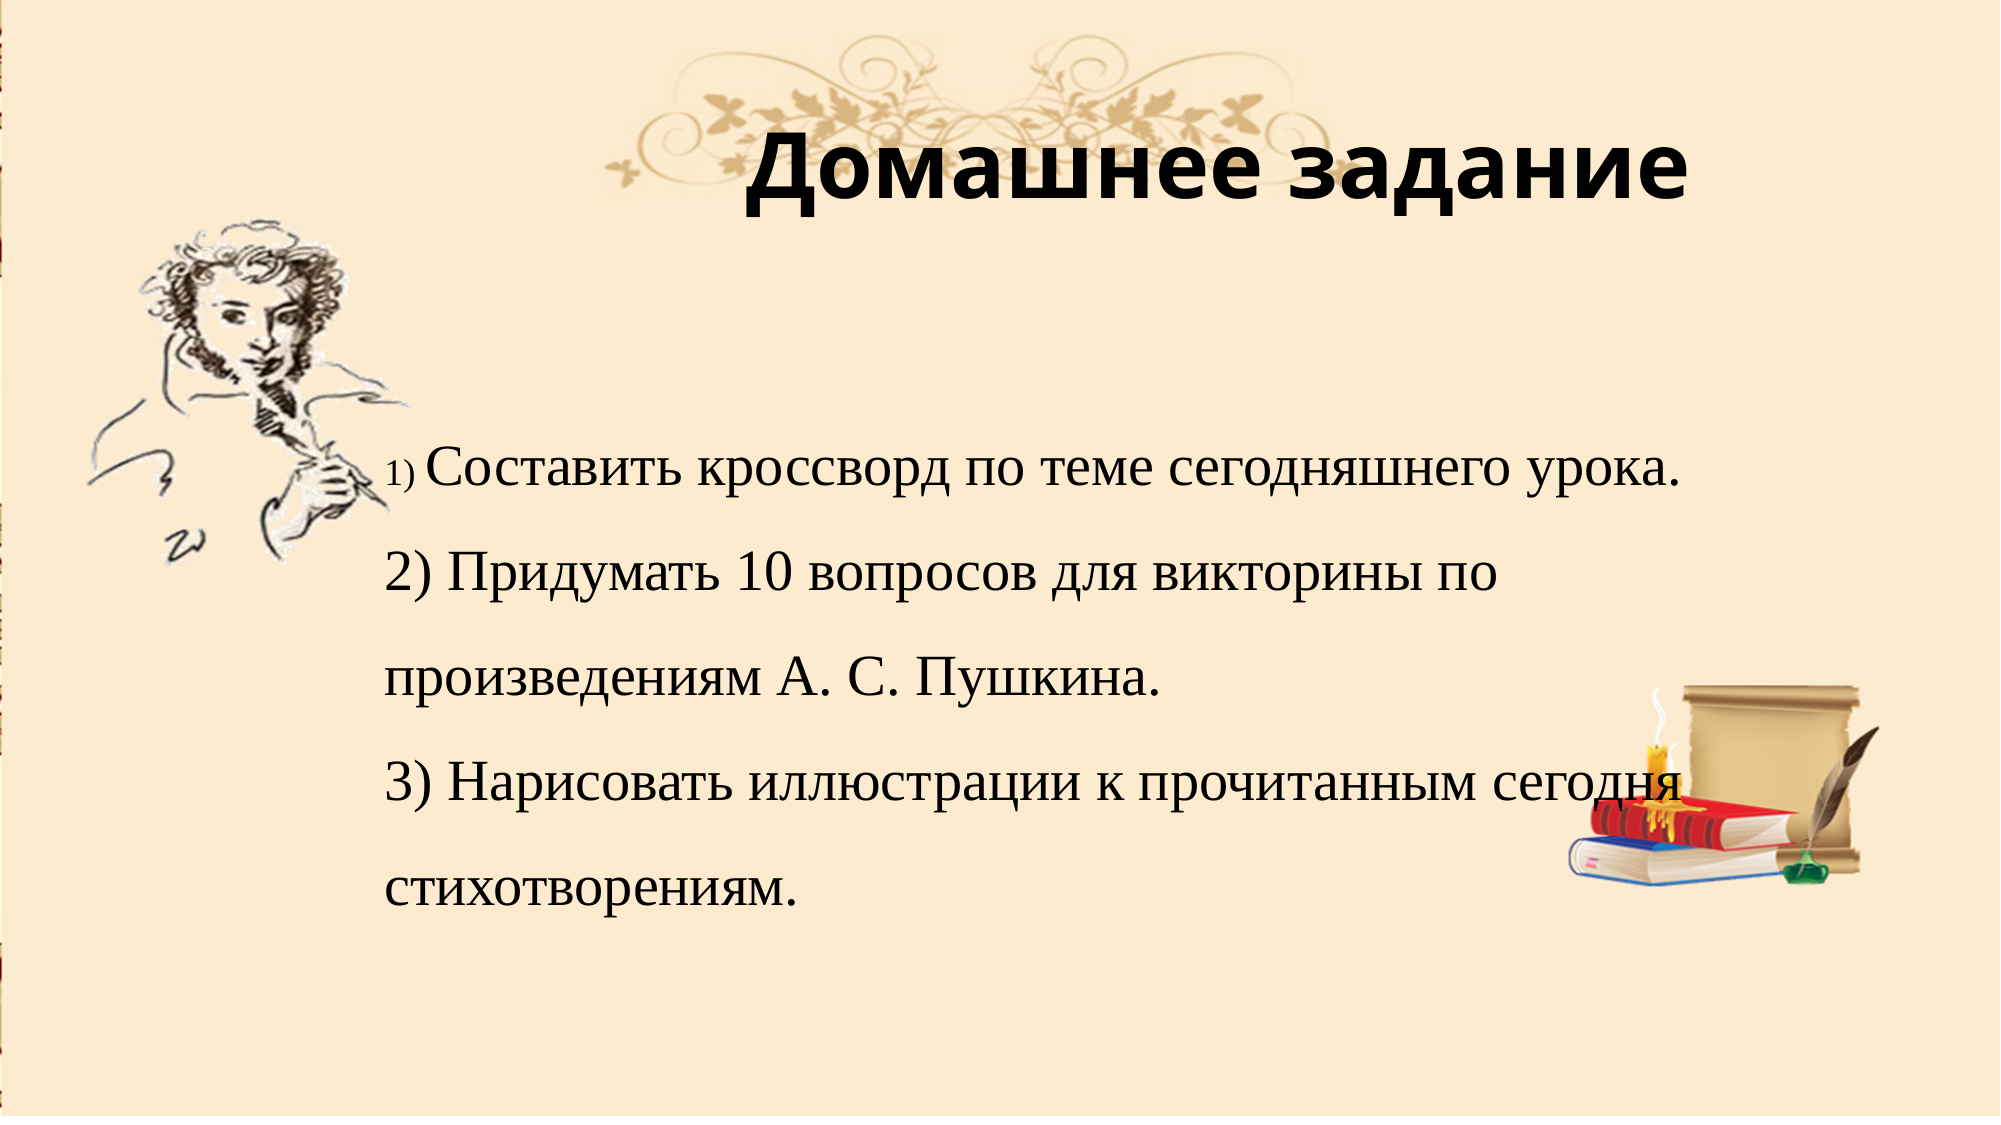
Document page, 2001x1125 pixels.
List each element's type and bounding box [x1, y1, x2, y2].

list [0, 0, 2000, 1116]
